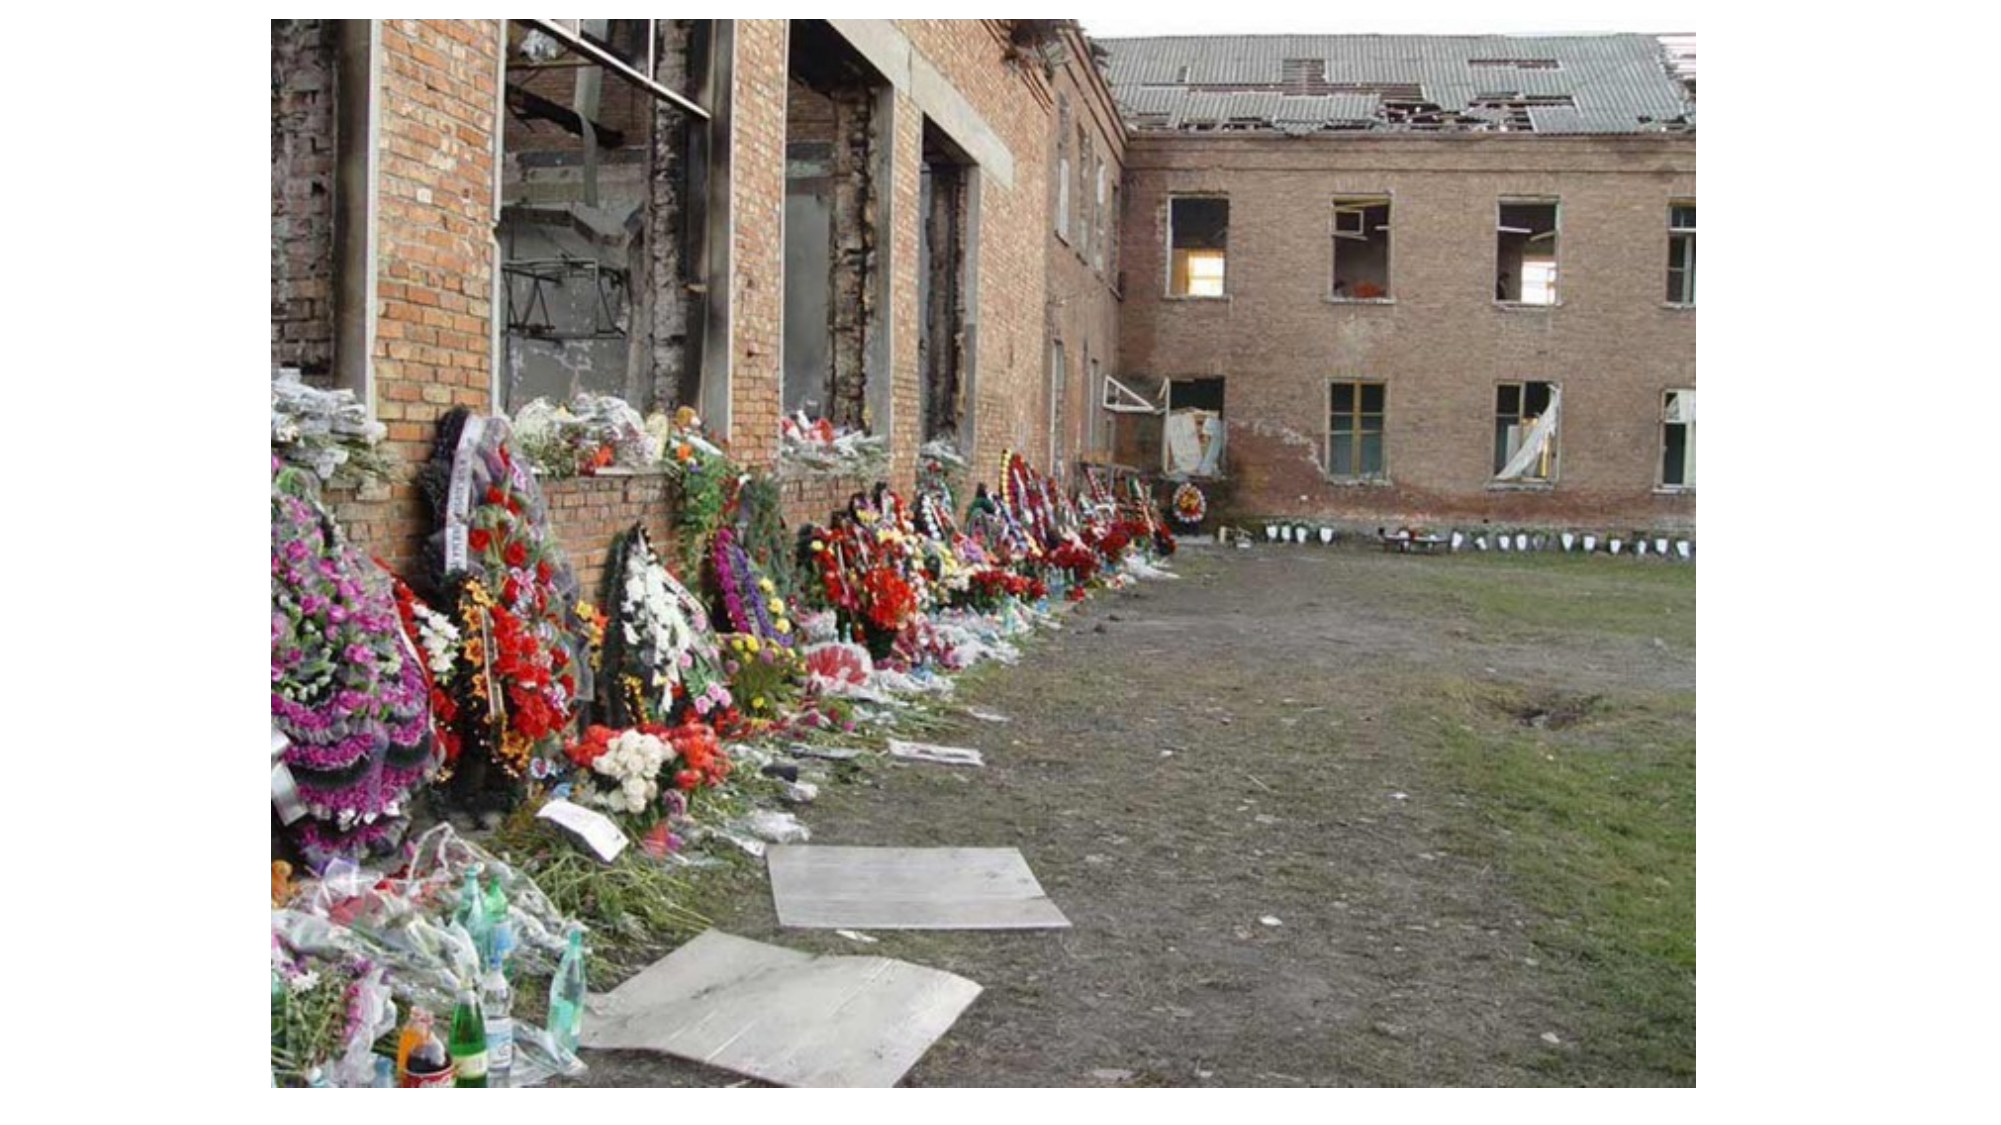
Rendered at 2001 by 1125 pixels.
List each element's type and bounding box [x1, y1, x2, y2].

picture [271, 19, 1696, 1088]
